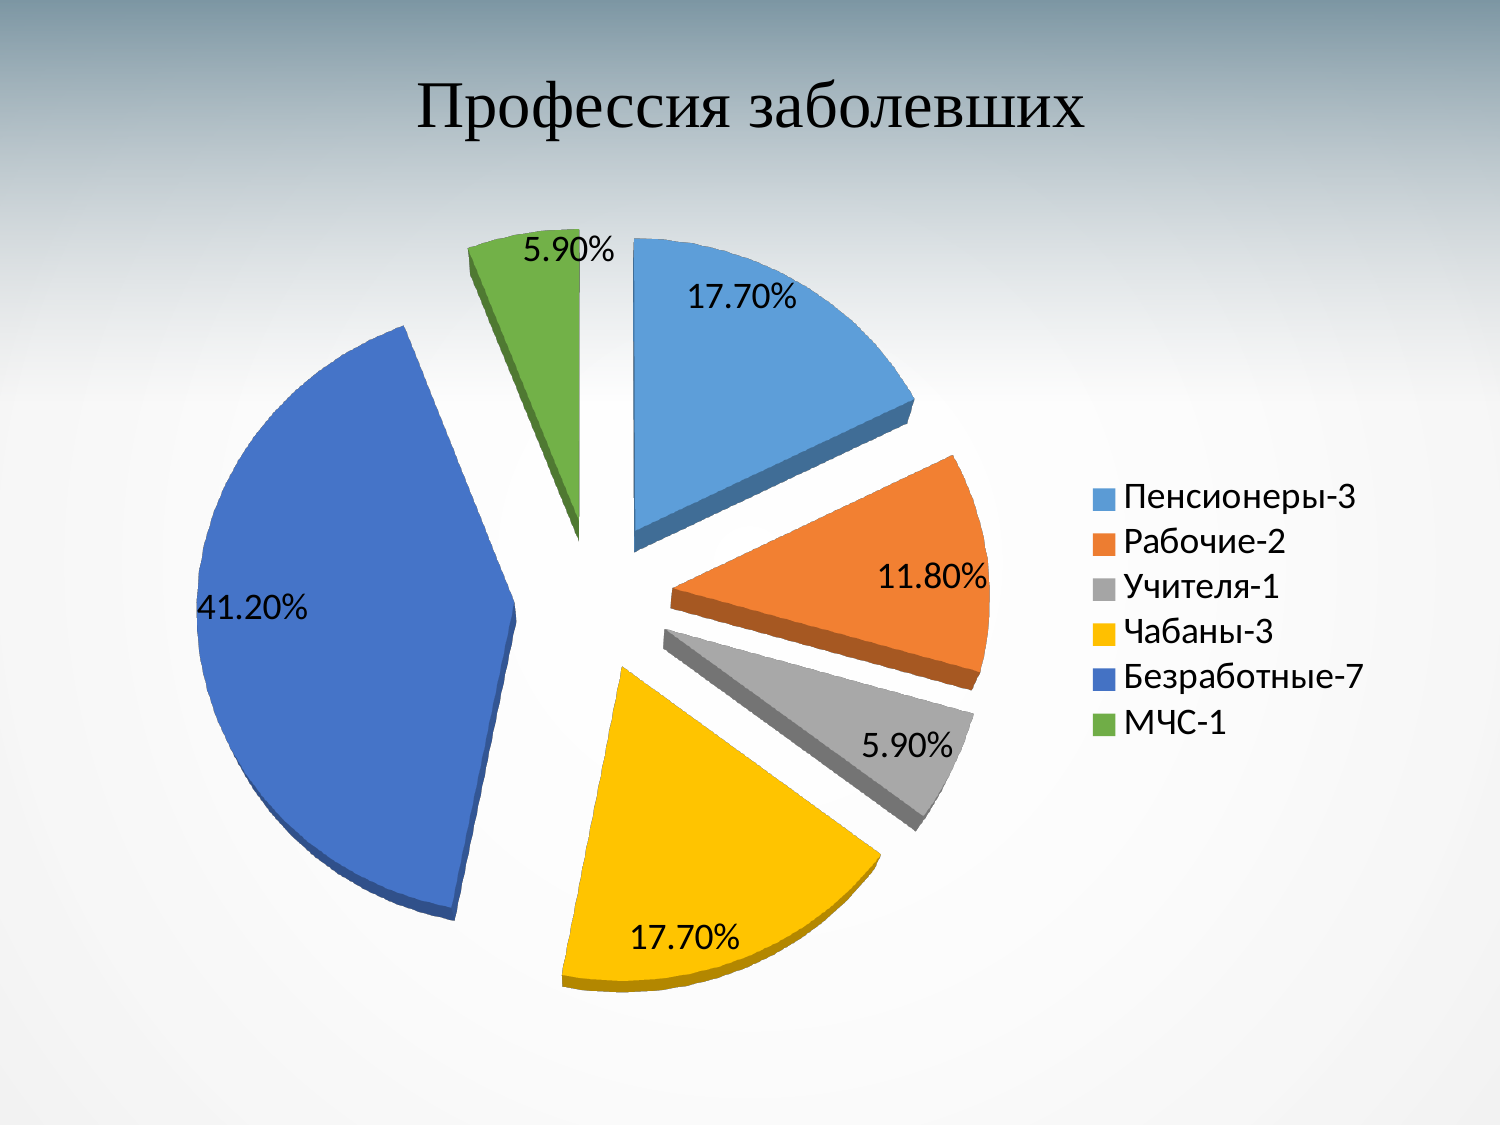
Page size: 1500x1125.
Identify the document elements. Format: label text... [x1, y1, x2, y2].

chart [105, 211, 1397, 1014]
title Профессия заболевших [105, 23, 1397, 188]
